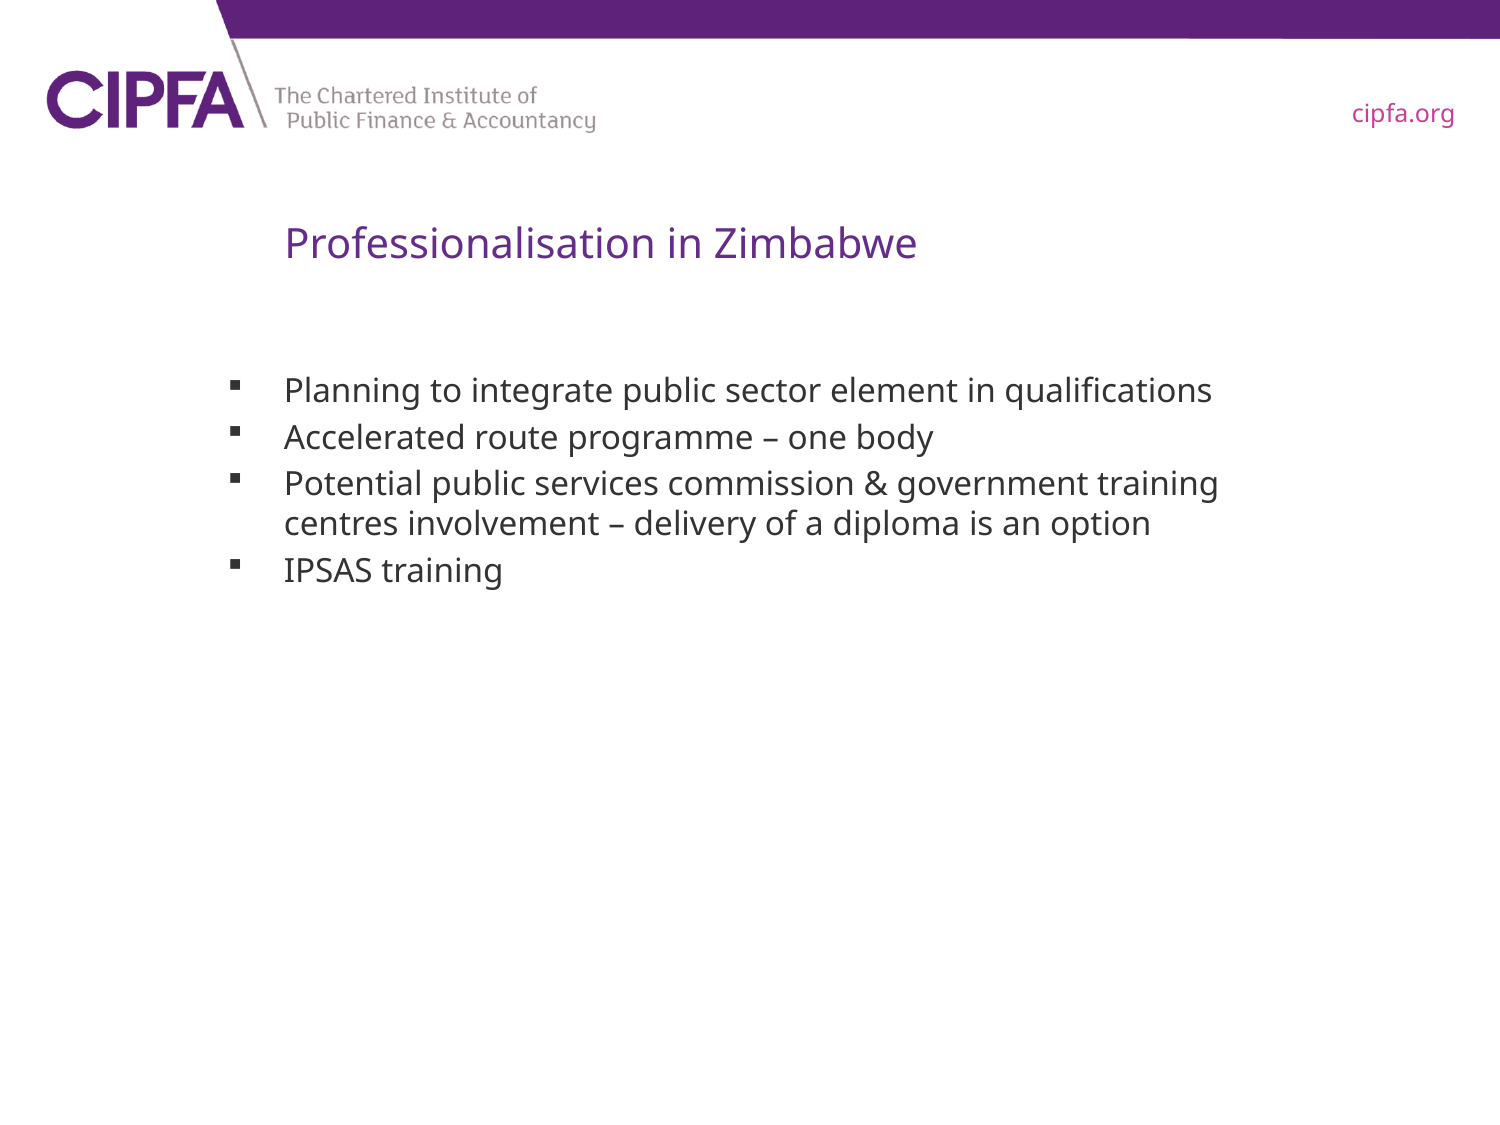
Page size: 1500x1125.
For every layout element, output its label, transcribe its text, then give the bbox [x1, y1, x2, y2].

title Professionalisation in Zimbabwe [269, 209, 1303, 327]
picture [0, 0, 1500, 133]
list Planning to integrate public sector element in qualifications Accelerated route programme – one body Potential public services commission & government training centres involvement – delivery of a diploma is an option IPSAS training [212, 361, 1302, 998]
